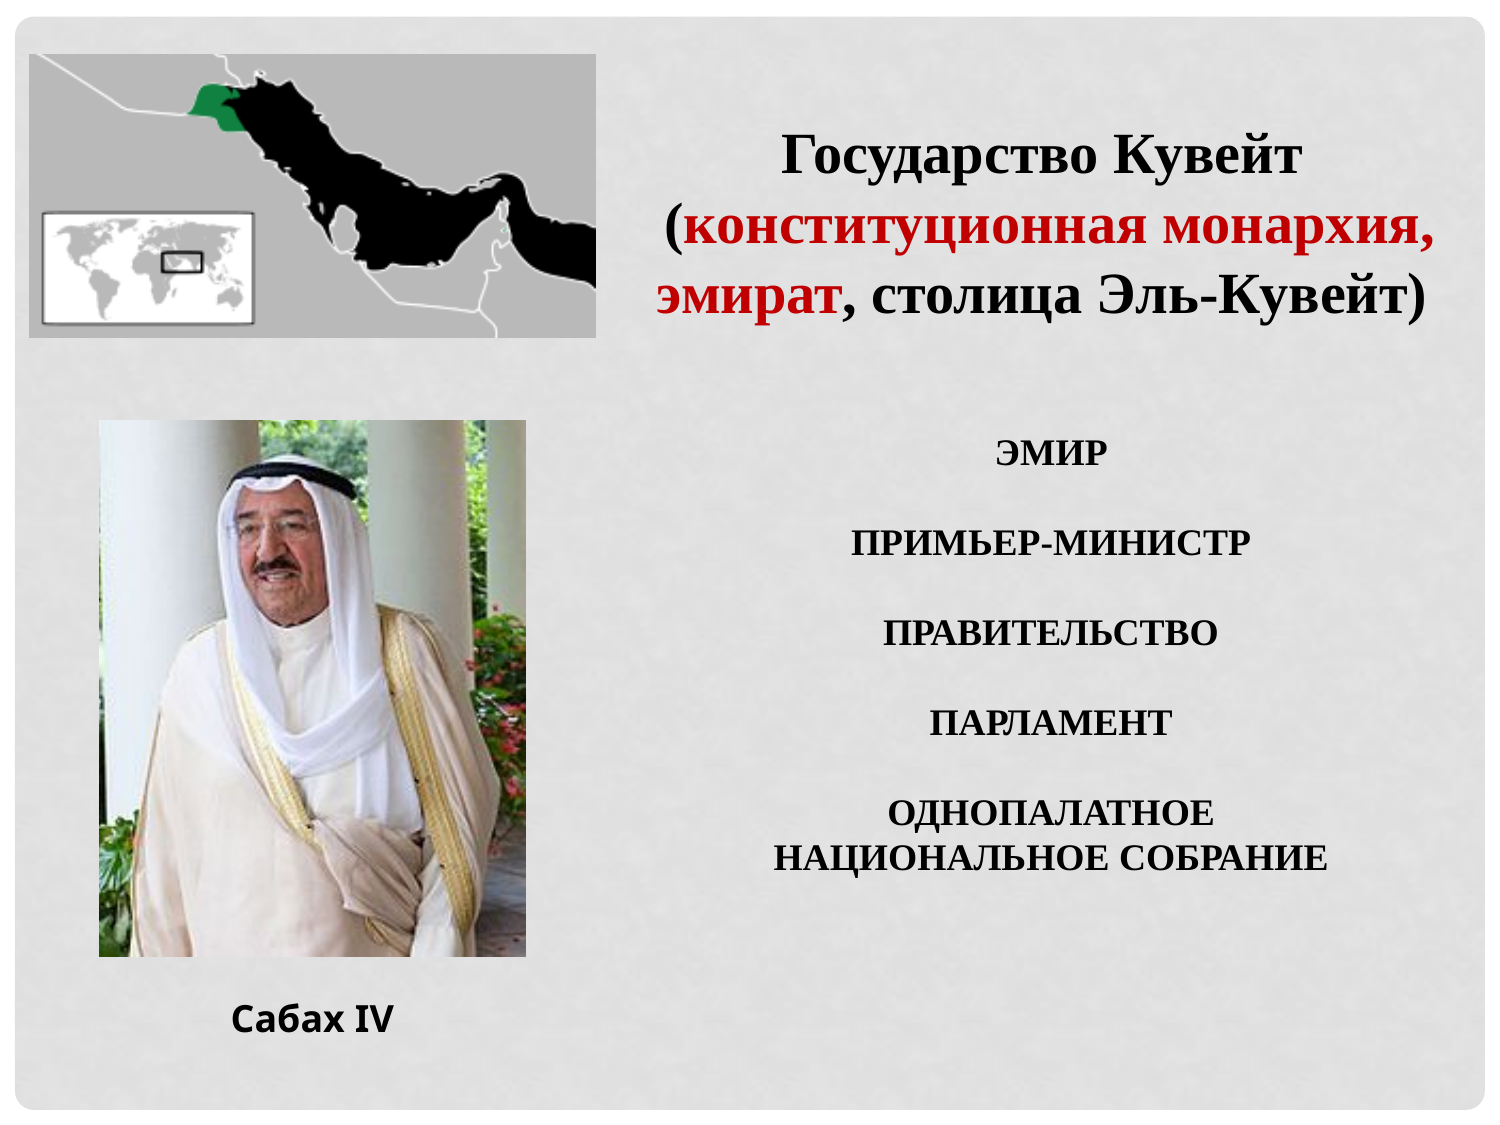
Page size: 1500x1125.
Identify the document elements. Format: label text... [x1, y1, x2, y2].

text_box Сабах IV [215, 987, 409, 1048]
picture [99, 420, 526, 957]
text_box Государство Кувейт (конституционная монархия, эмират, столица Эль-Кувейт) [596, 108, 1500, 333]
picture [29, 54, 596, 339]
text_box ЭМИР ПРИМЬЕР-МИНИСТР ПРАВИТЕЛЬСТВО ПАРЛАМЕНТ ОДНОПАЛАТНОЕ НАЦИОНАЛЬНОЕ СОБРАНИЕ [750, 420, 1353, 976]
